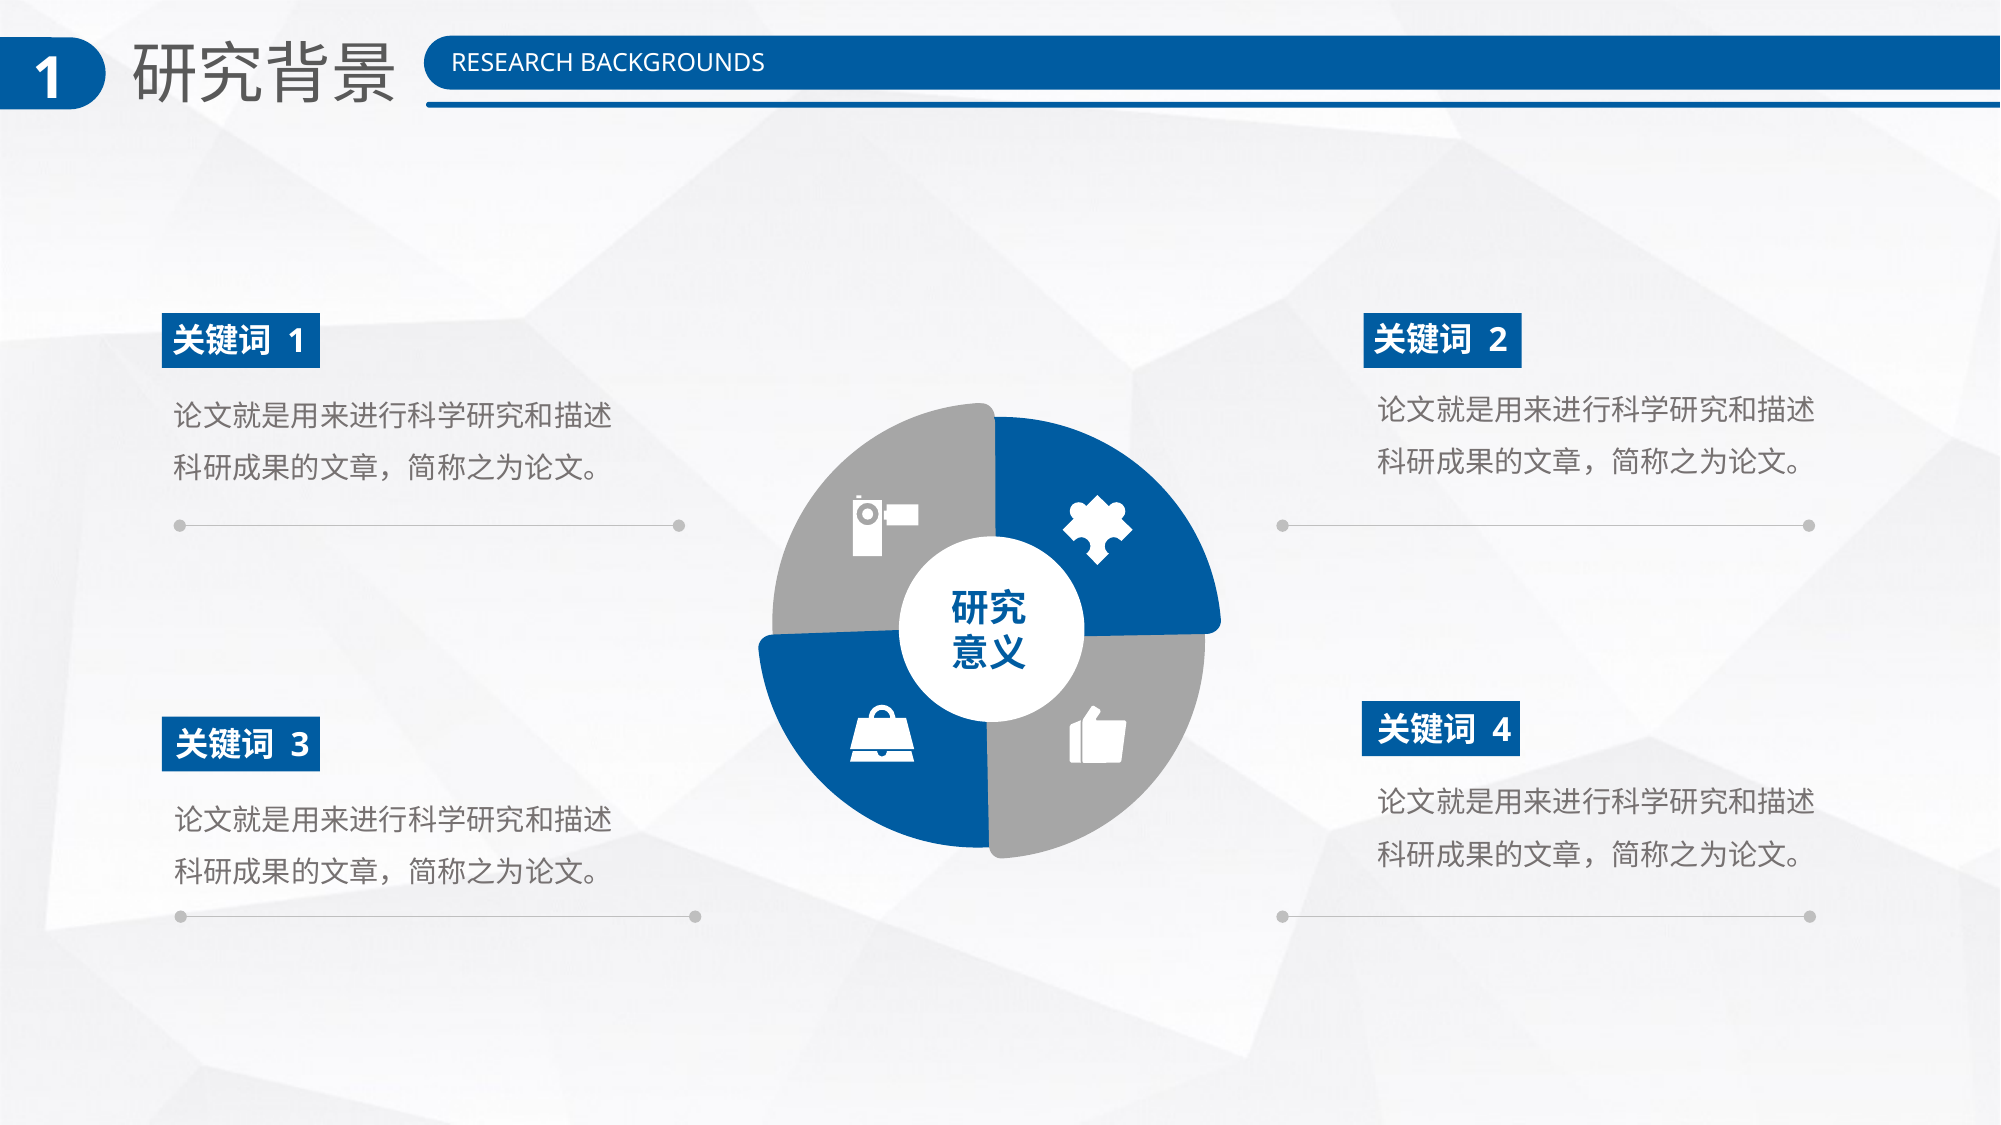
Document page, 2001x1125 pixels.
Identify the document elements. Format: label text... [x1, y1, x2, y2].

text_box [1361, 700, 1525, 756]
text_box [1359, 311, 1522, 369]
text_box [158, 311, 320, 369]
picture [0, 0, 2001, 1125]
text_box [0, 33, 106, 119]
text_box 论文就是用来进行科学研究和描述科研成果的文章，简称之为论文。 [1362, 758, 1841, 879]
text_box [423, 35, 2000, 108]
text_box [743, 387, 1234, 878]
text_box 研究背景 [116, 23, 414, 119]
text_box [161, 715, 323, 772]
text_box 论文就是用来进行科学研究和描述科研成果的文章，简称之为论文。 [1362, 366, 1841, 486]
text_box 论文就是用来进行科学研究和描述科研成果的文章，简称之为论文。 [158, 372, 630, 492]
text_box 论文就是用来进行科学研究和描述科研成果的文章，简称之为论文。 [159, 775, 638, 896]
